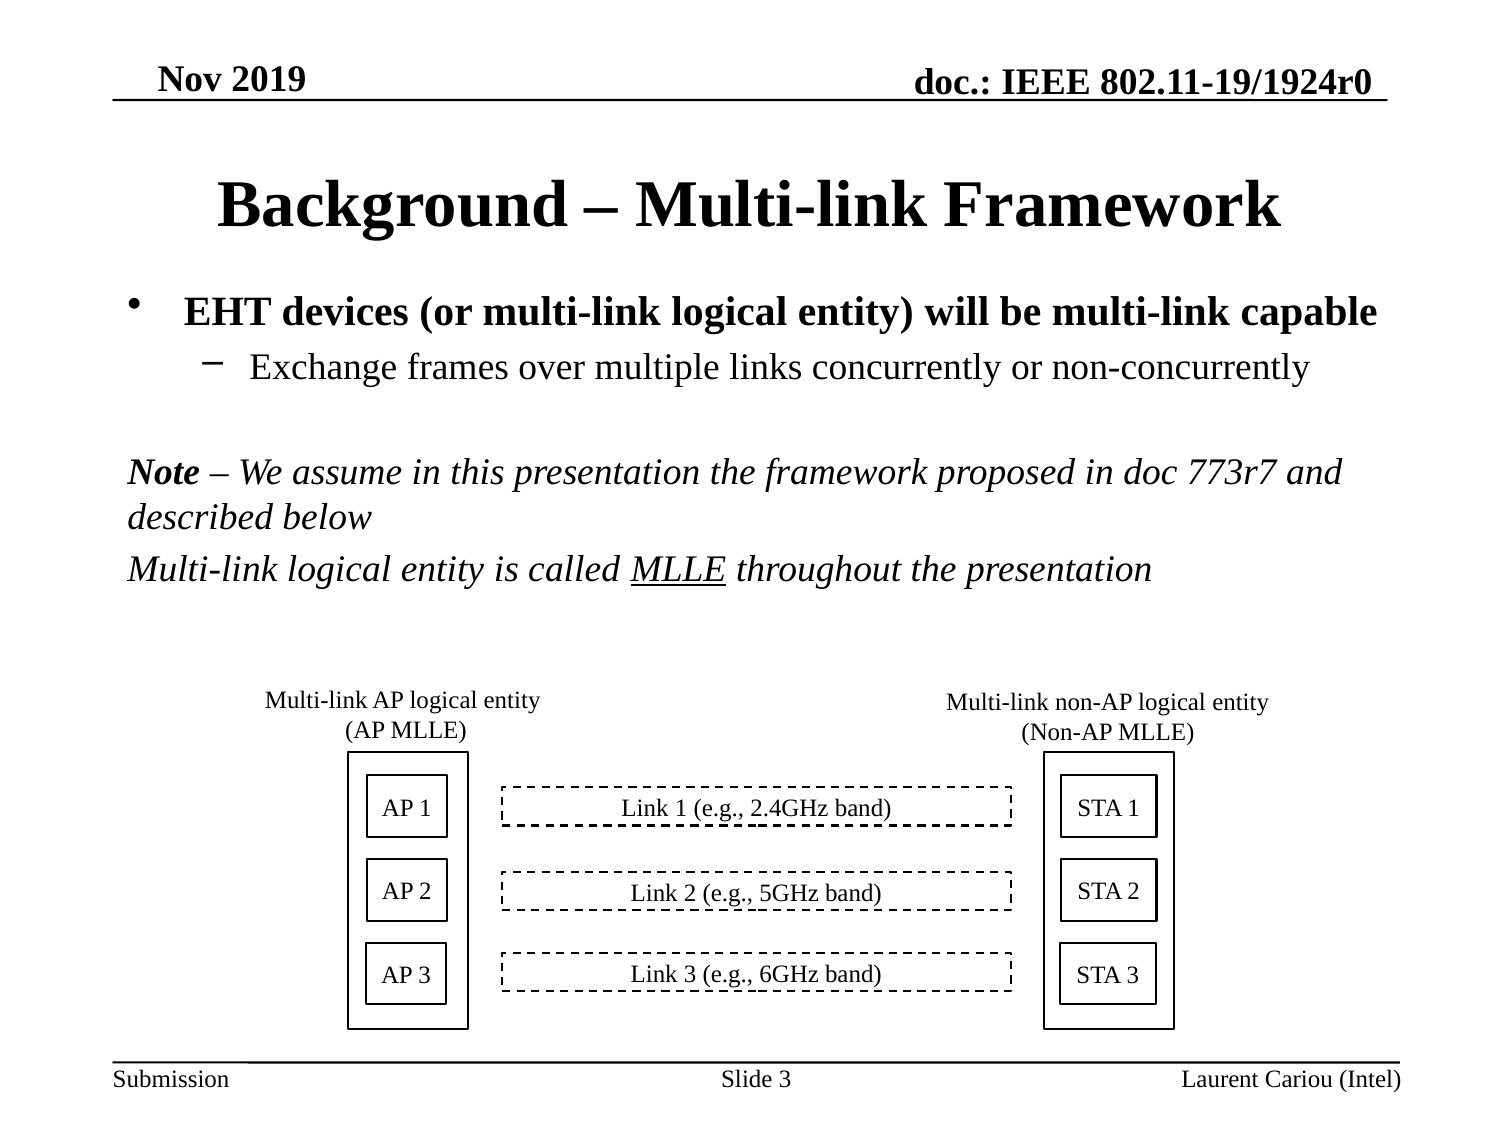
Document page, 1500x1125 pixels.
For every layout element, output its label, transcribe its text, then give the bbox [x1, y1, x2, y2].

text_box [347, 752, 469, 1030]
footer Laurent Cariou (Intel) [1177, 1061, 1402, 1093]
text_box Link 2 (e.g., 5GHz band) [501, 871, 1011, 911]
text_box AP 2 [366, 859, 447, 921]
text_box STA 2 [1060, 859, 1157, 921]
list EHT devices (or multi-link logical entity) will be multi-link capable Exchange frames over multiple links concurrently or non-concurrently Note – We assume in this presentation the framework proposed in doc 773r7 and described below Multi-link logical entity is called MLLE throughout the presentation [112, 276, 1459, 667]
text_box STA 3 [1060, 942, 1156, 1005]
slide_number Slide 3 [712, 1061, 800, 1093]
text_box Link 1 (e.g., 2.4GHz band) [501, 786, 1011, 826]
text_box [1044, 751, 1175, 1030]
text_box Multi-link non-AP logical entity (Non-AP MLLE) [924, 678, 1292, 753]
text_box Link 3 (e.g., 6GHz band) [501, 952, 1011, 992]
title Background – Multi-link Framework [112, 112, 1388, 276]
text_box Multi-link AP logical entity (AP MLLE) [240, 676, 572, 752]
text_box STA 1 [1060, 775, 1157, 837]
text_box AP 3 [365, 942, 447, 1005]
text_box AP 1 [366, 775, 447, 837]
